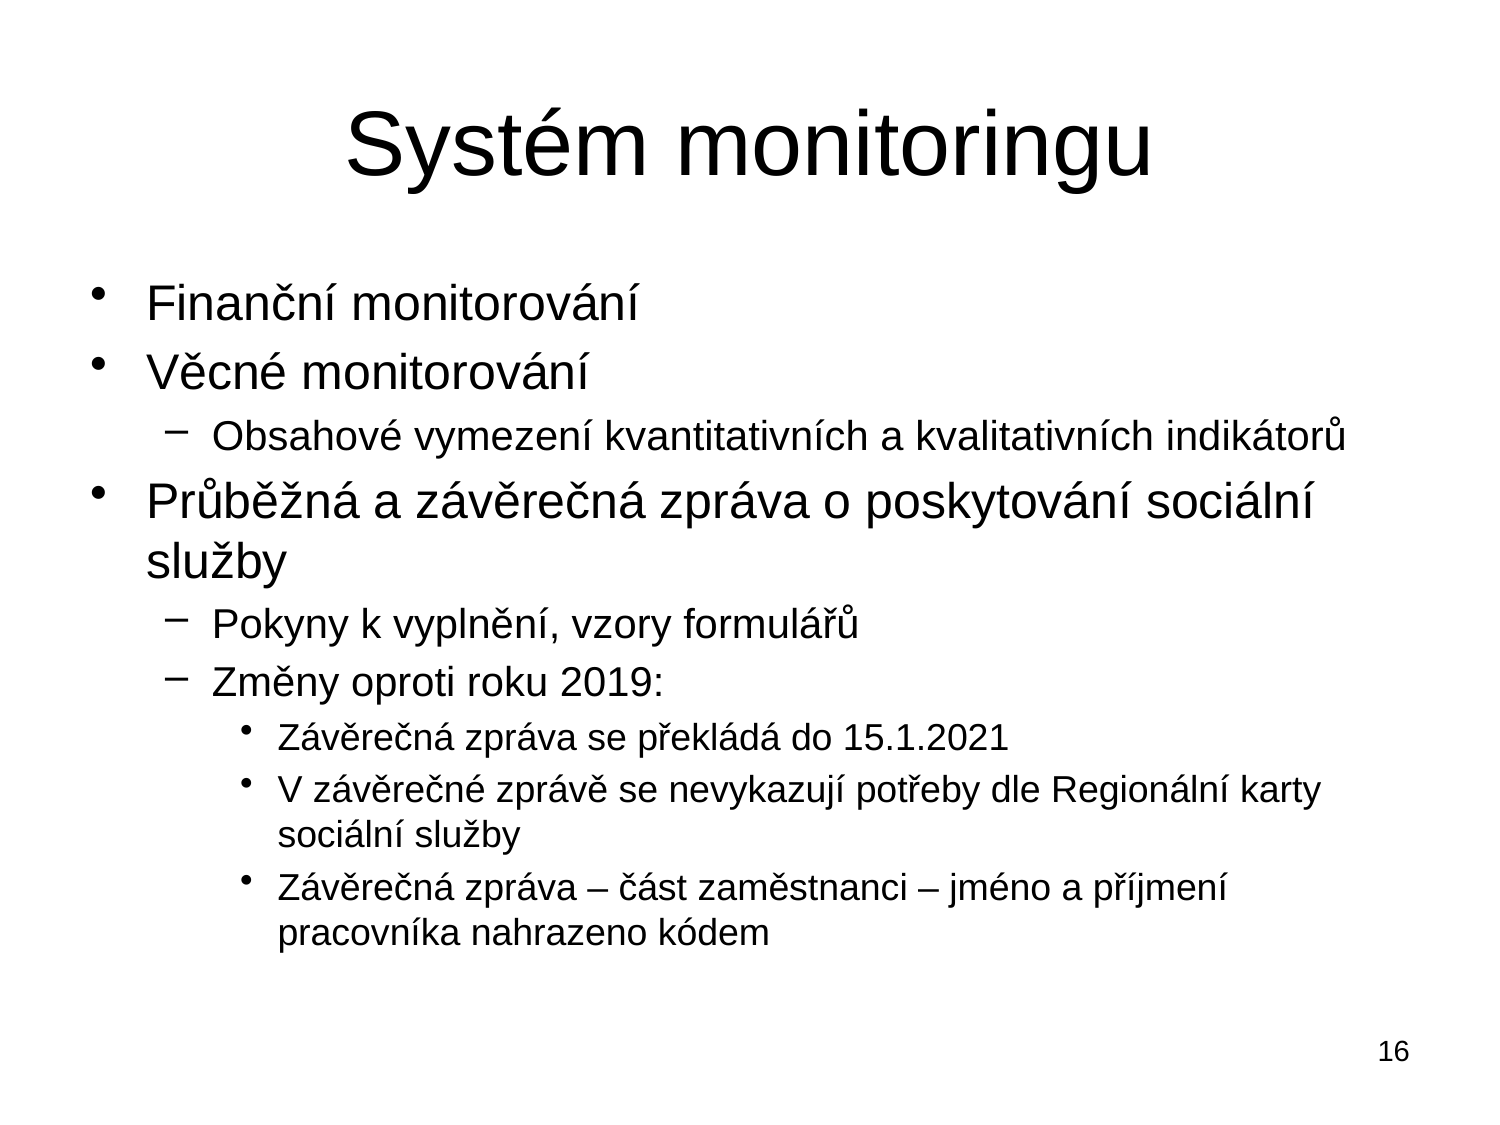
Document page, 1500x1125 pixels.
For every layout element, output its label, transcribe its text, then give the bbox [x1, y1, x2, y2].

title Systém monitoringu [75, 45, 1425, 233]
slide_number 16 [1074, 1024, 1426, 1103]
list Finanční monitorování Věcné monitorování Obsahové vymezení kvantitativních a kvalitativních indikátorů Průběžná a závěrečná zpráva o poskytování sociální služby Pokyny k vyplnění, vzory formulářů Změny oproti roku 2019: Závěrečná zpráva se překládá do 15.1.2021 V závěrečné zprávě se nevykazují potřeby dle Regionální karty sociální služby Závěrečná zpráva – část zaměstnanci – jméno a příjmení pracovníka nahrazeno kódem [75, 262, 1425, 1005]
